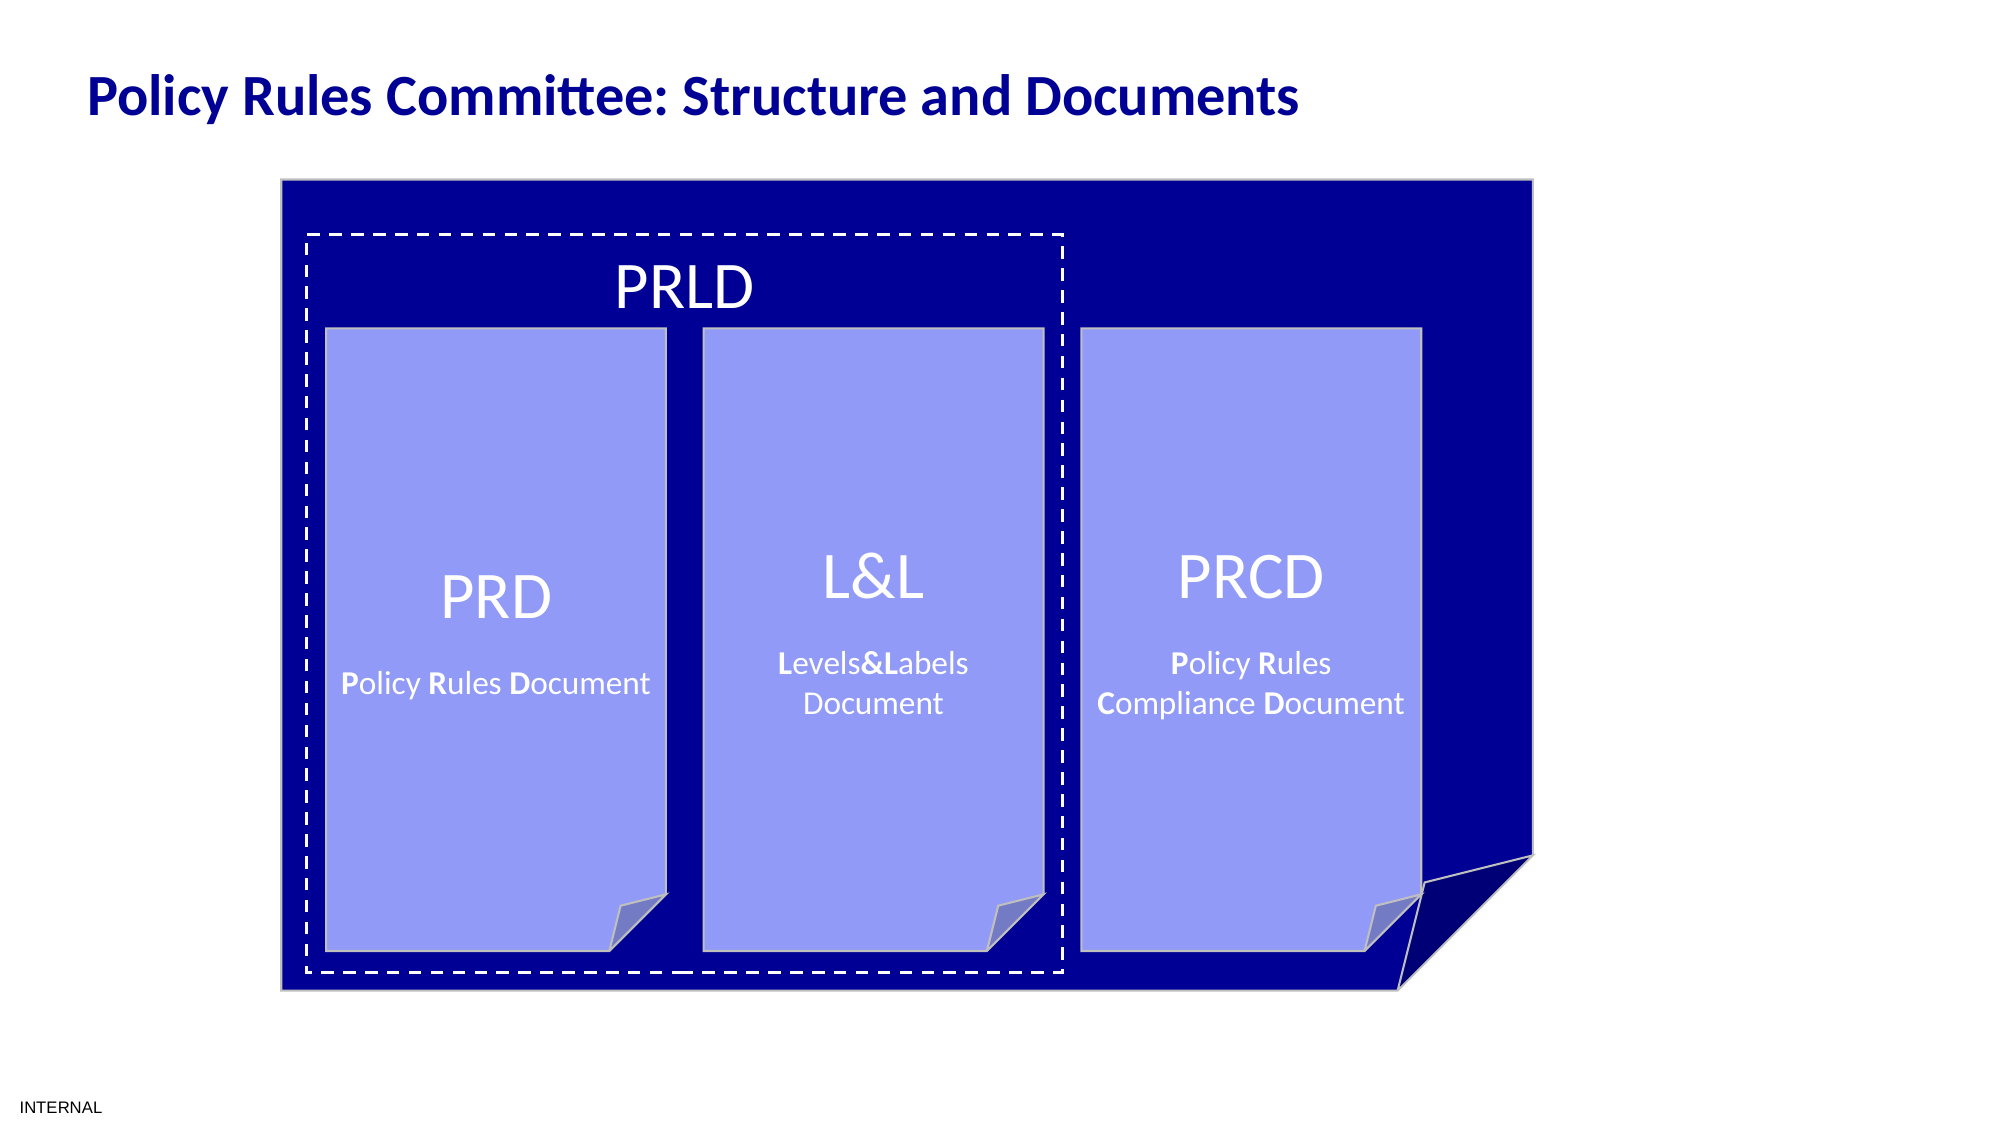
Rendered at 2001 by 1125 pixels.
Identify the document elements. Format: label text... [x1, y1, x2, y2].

text_box [280, 178, 1537, 992]
text_box Policy Rules Committee: Structure and Documents [77, 57, 1788, 144]
text_box PRCD Policy Rules Compliance Document [1080, 327, 1425, 953]
text_box [305, 233, 1063, 973]
